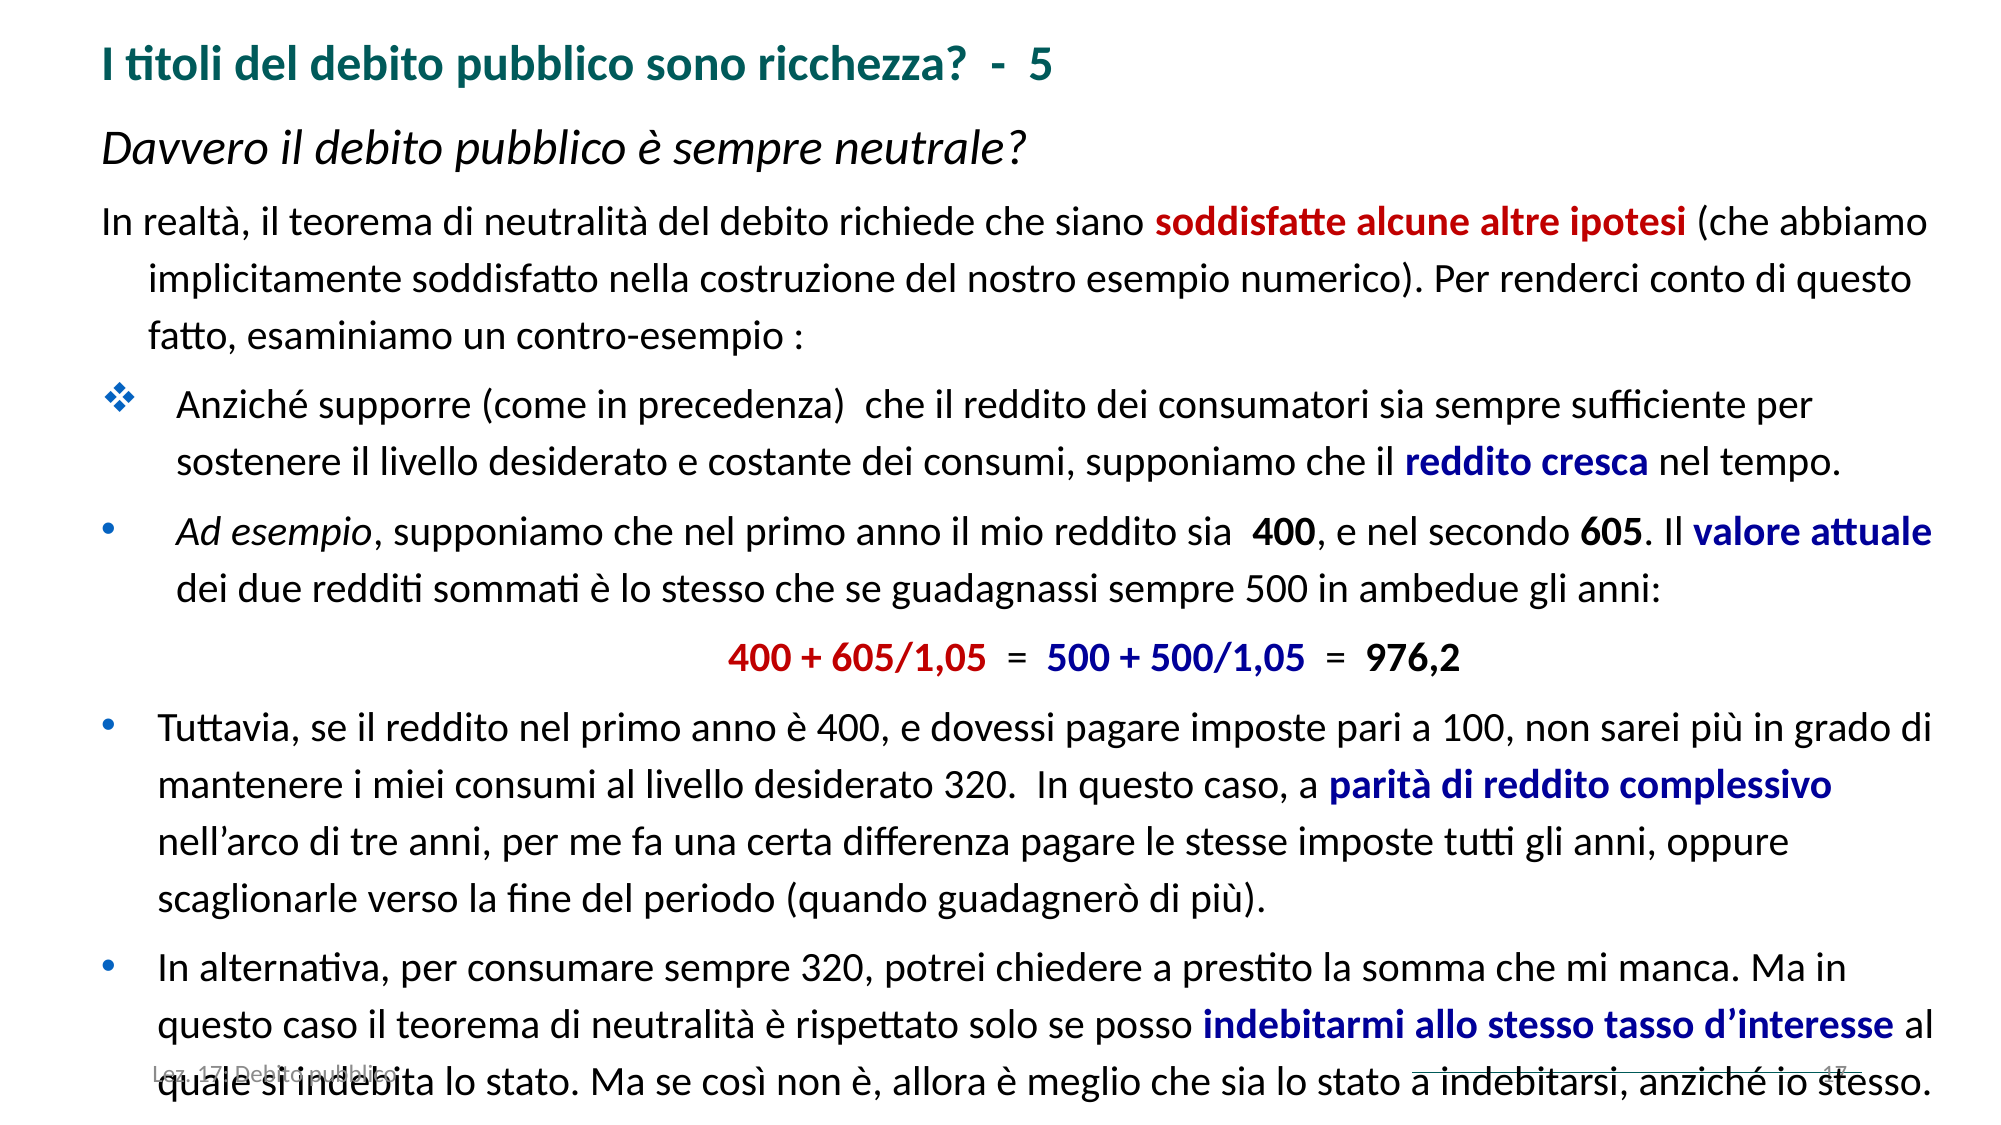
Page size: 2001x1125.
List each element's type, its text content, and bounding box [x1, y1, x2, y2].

text_box Davvero il debito pubblico è sempre neutrale? In realtà, il teorema di neutralità del debito richiede che siano soddisfatte alcune altre ipotesi (che abbiamo implicitamente soddisfatto nella costruzione del nostro esempio numerico). Per renderci conto di questo fatto, esaminiamo un contro-esempio : Anziché supporre (come in precedenza) che il reddito dei consumatori sia sempre sufficiente per sostenere il livello desiderato e costante dei consumi, supponiamo che il reddito cresca nel tempo. Ad esempio, supponiamo che nel primo anno il mio reddito sia 400, e nel secondo 605. Il valore attuale dei due redditi sommati è lo stesso che se guadagnassi sempre 500 in ambedue gli anni: 400 + 605/1,05 = 500 + 500/1,05 = 976,2 Tuttavia, se il reddito nel primo anno è 400, e dovessi pagare imposte pari a 100, non sarei più in grado di mantenere i miei consumi al livello desiderato 320. In questo caso, a parità di reddito complessivo nell’arco di tre anni, per me fa una certa differenza pagare le stesse imposte tutti gli anni, oppure scaglionarle verso la fine del periodo (quando guadagnerò di più). In alternativa, per consumare sempre 320, potrei chiedere a prestito la somma che mi manca. Ma in questo caso il teorema di neutralità è rispettato solo se posso indebitarmi allo stesso tasso d’interesse al quale si indebita lo stato. Ma se così non è, allora è meglio che sia lo stato a indebitarsi, anziché io stesso. [86, 98, 1970, 1112]
footer Lez. 17: Debito pubblico [137, 1042, 659, 1103]
text_box I titoli del debito pubblico sono ricchezza? - 5 [86, 22, 2000, 98]
